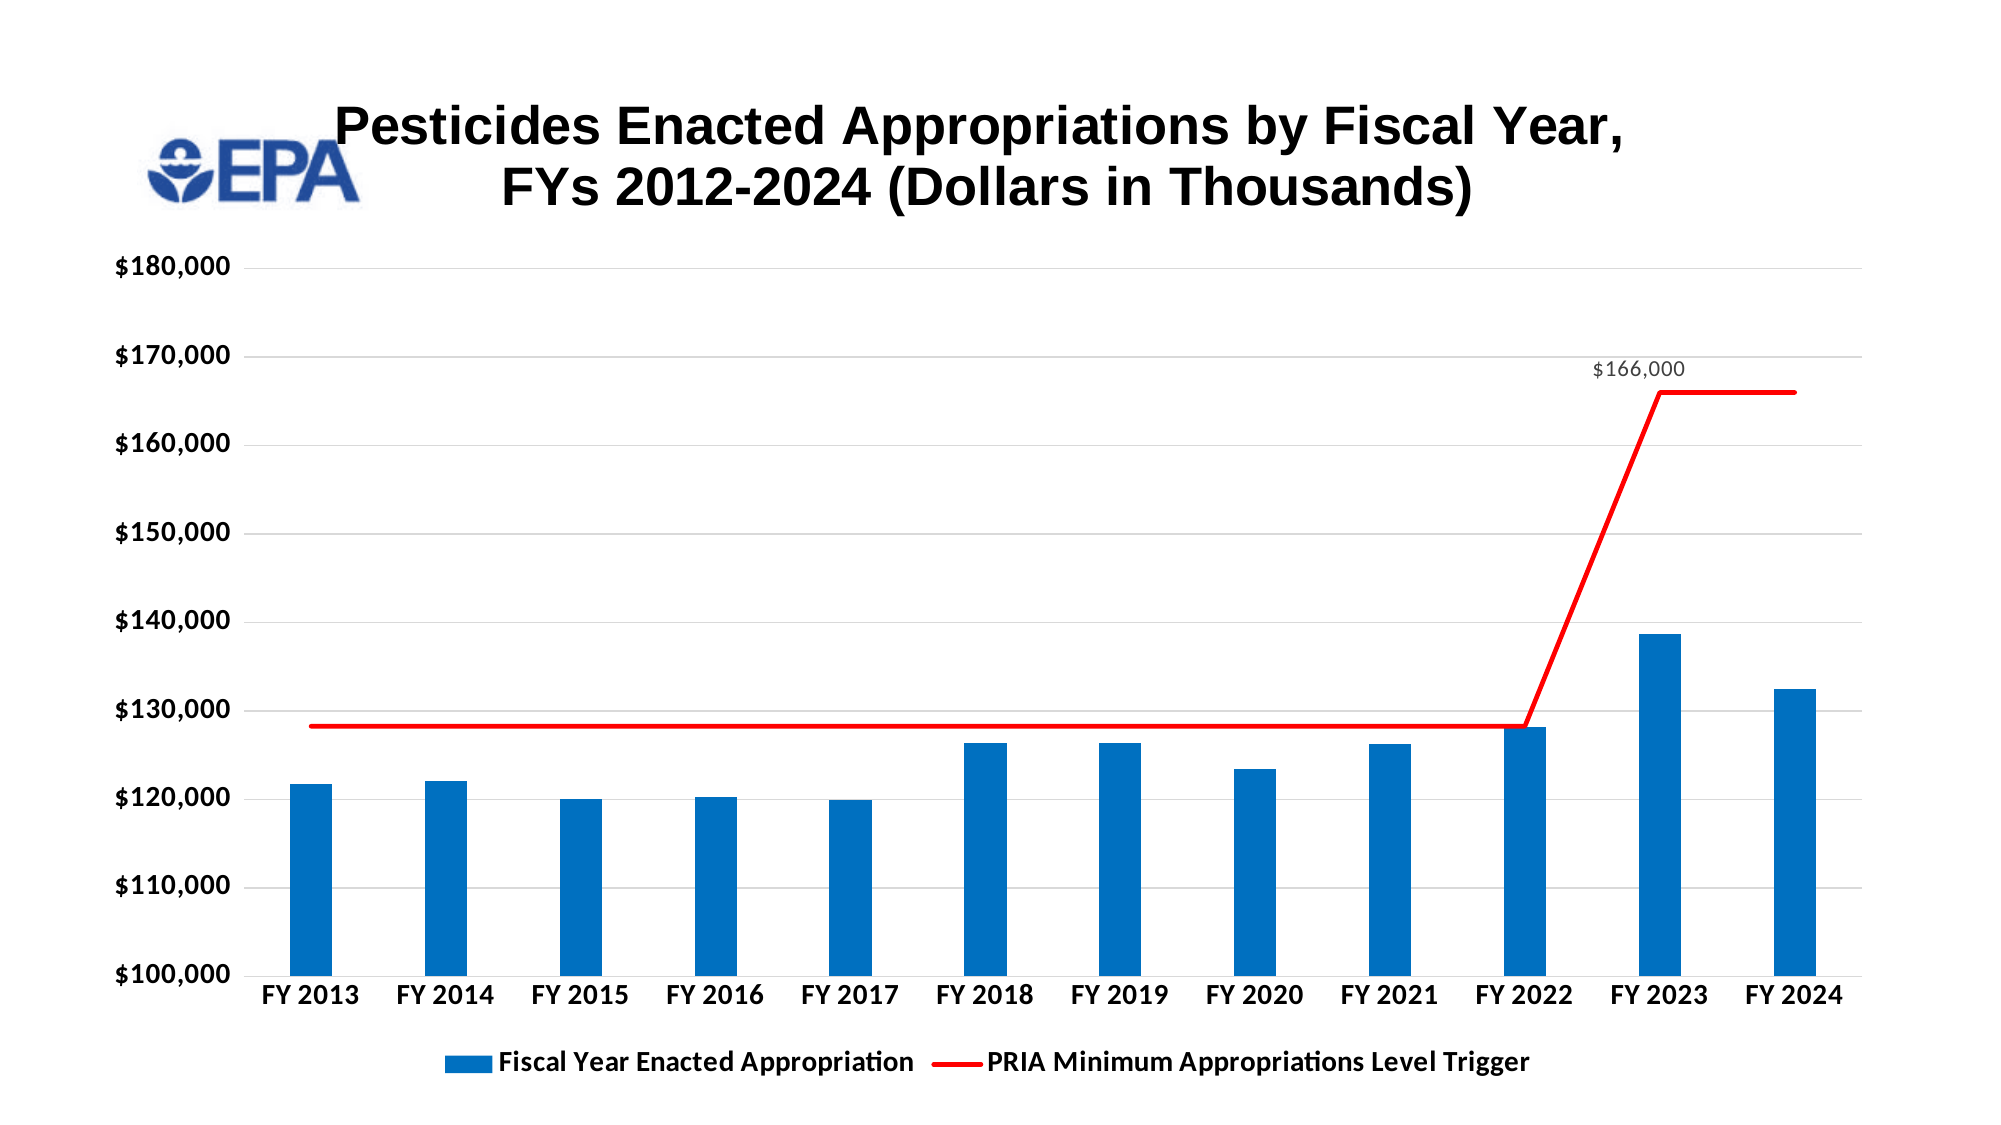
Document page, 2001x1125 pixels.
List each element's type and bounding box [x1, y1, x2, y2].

chart [77, 49, 1899, 1086]
